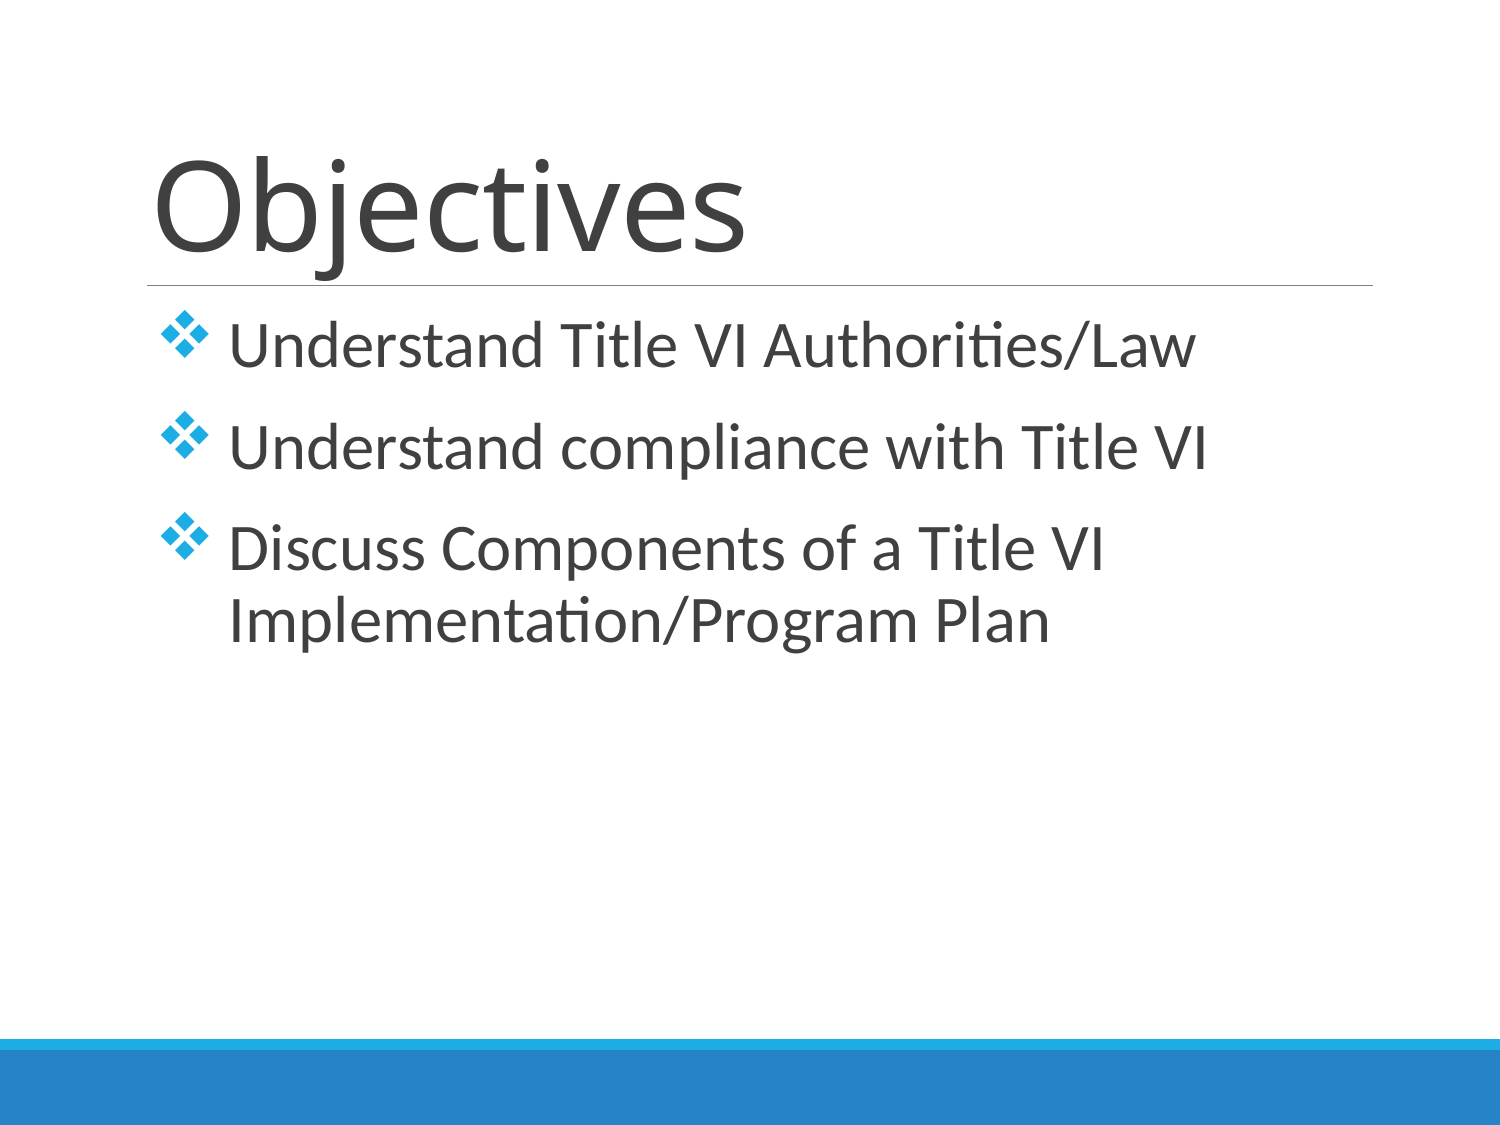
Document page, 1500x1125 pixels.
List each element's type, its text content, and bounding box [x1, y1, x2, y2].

list Understand Title VI Authorities/Law Understand compliance with Title VI Discuss Components of a Title VI Implementation/Program Plan [135, 302, 1450, 963]
title Objectives [135, 47, 1373, 285]
